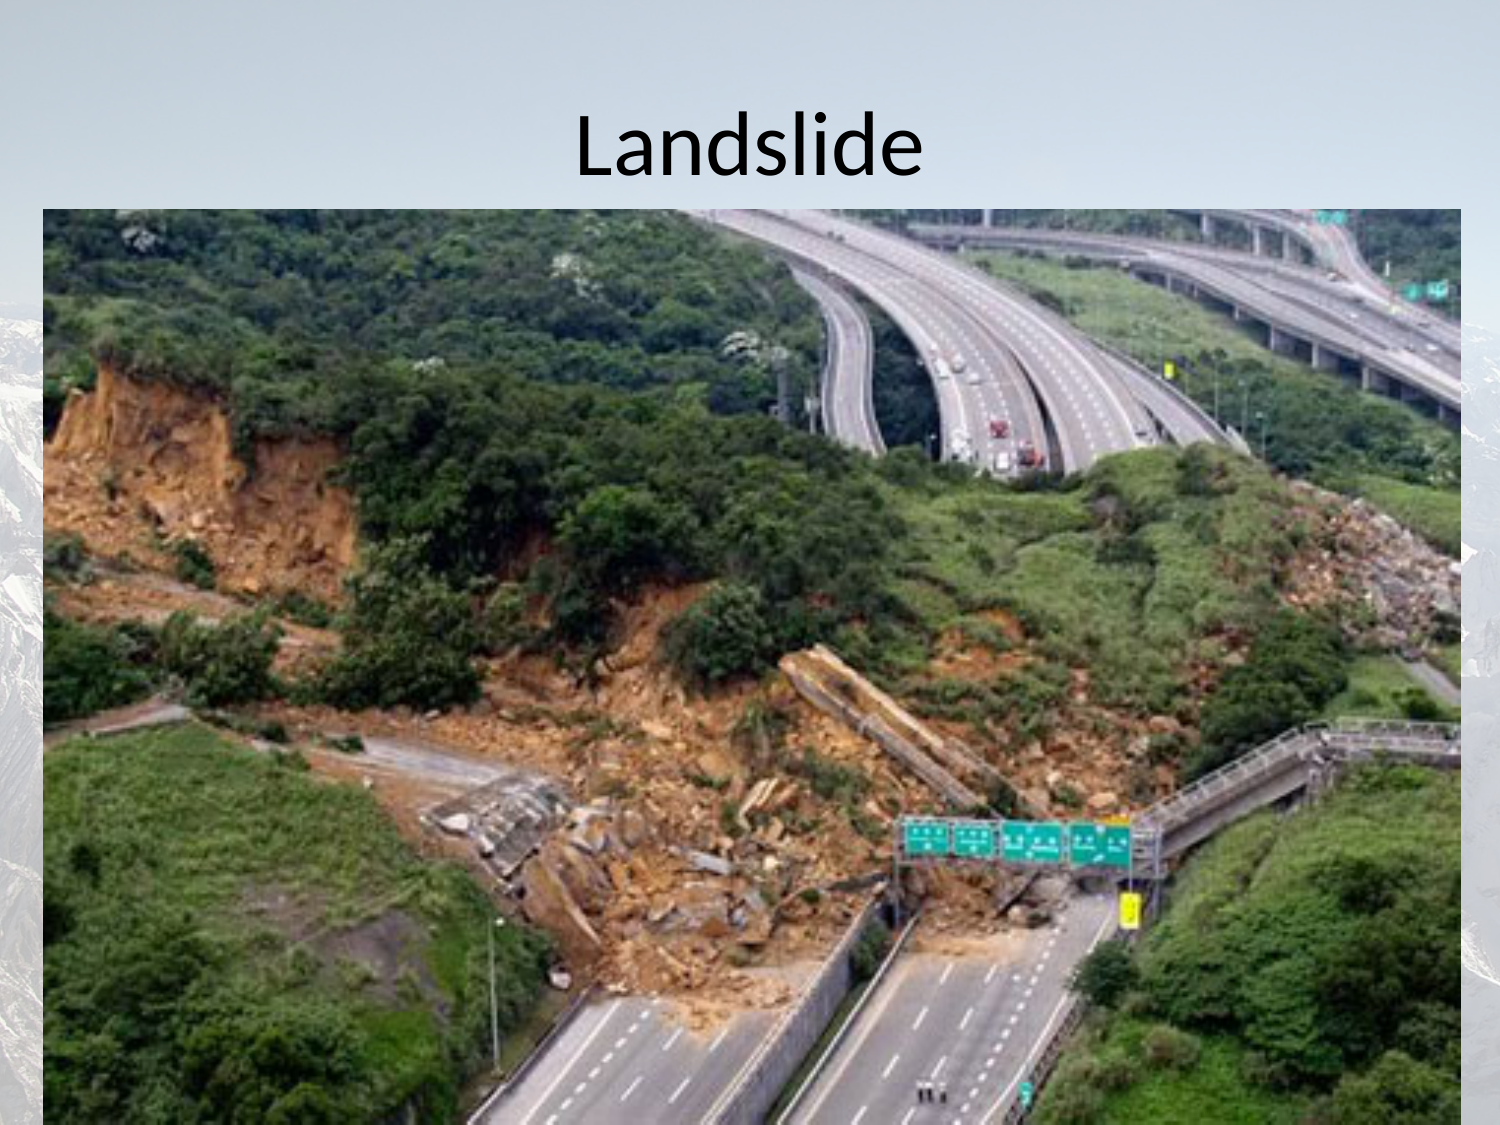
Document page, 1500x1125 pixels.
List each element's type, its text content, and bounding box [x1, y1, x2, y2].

title Landslide [75, 45, 1425, 206]
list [43, 209, 1462, 1125]
